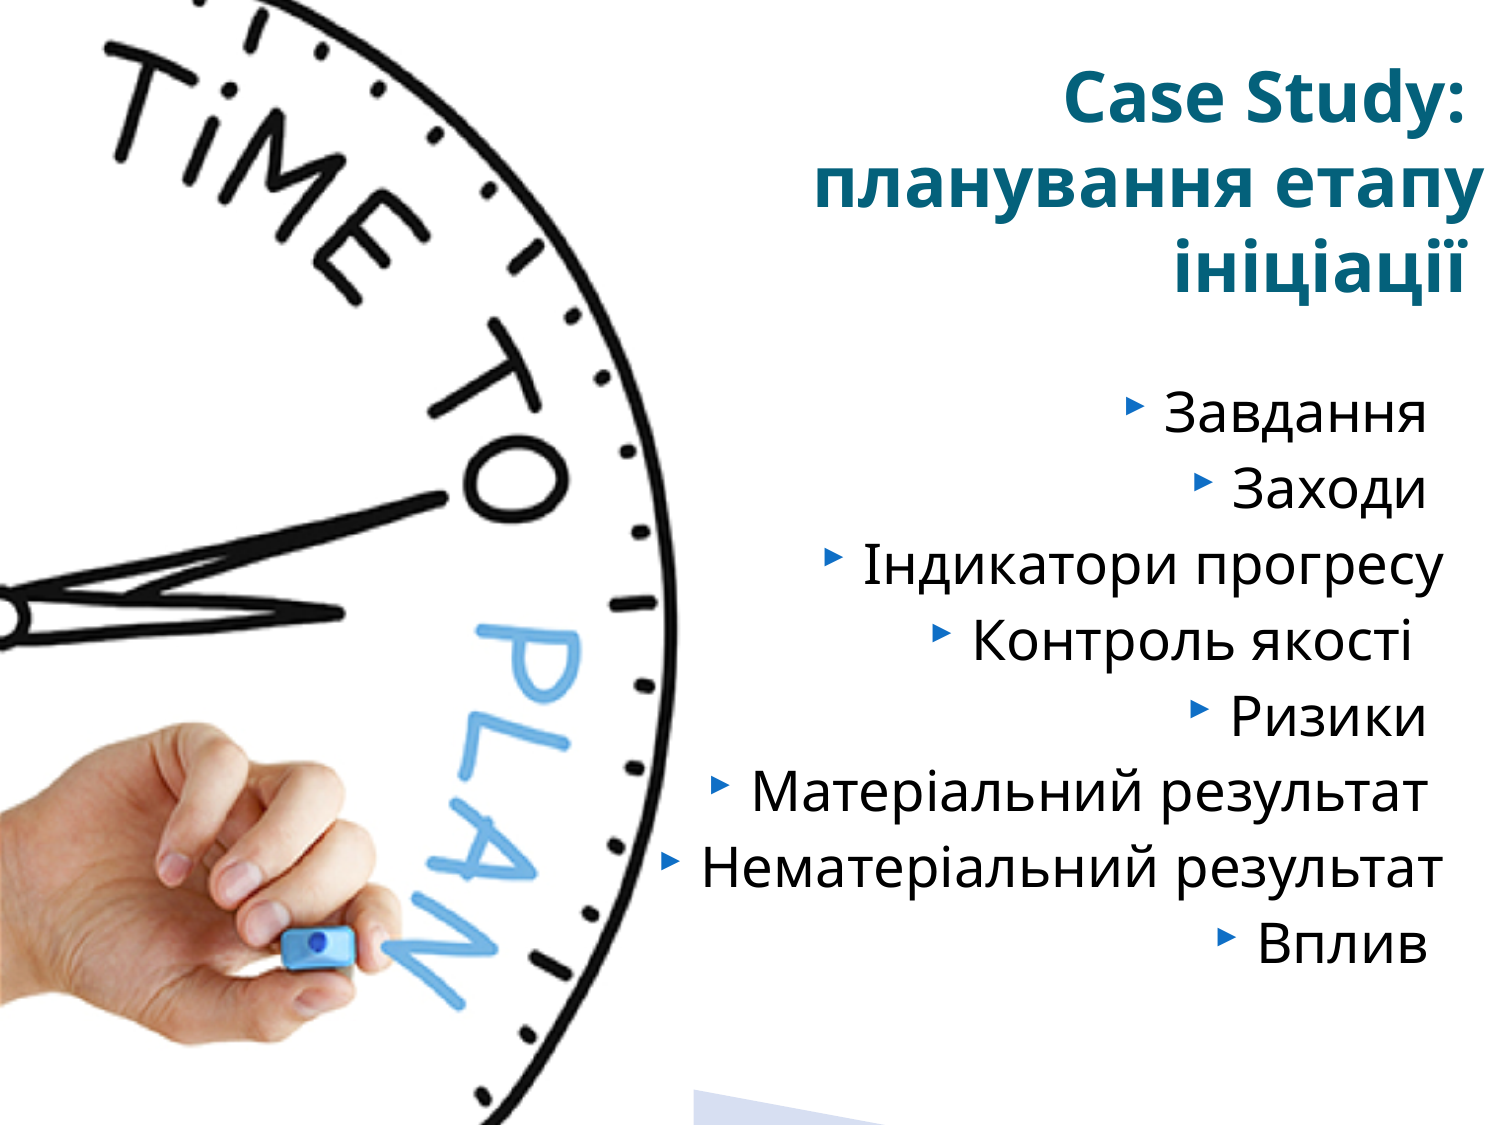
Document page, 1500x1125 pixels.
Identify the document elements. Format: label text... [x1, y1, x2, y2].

title Case Study: планування етапу ініціації [596, 54, 1500, 304]
picture [0, 0, 910, 1125]
list Завдання Заходи Індикатори прогресу Контроль якості Ризики Матеріальний результат Нематеріальний результат Вплив [75, 368, 1459, 1079]
